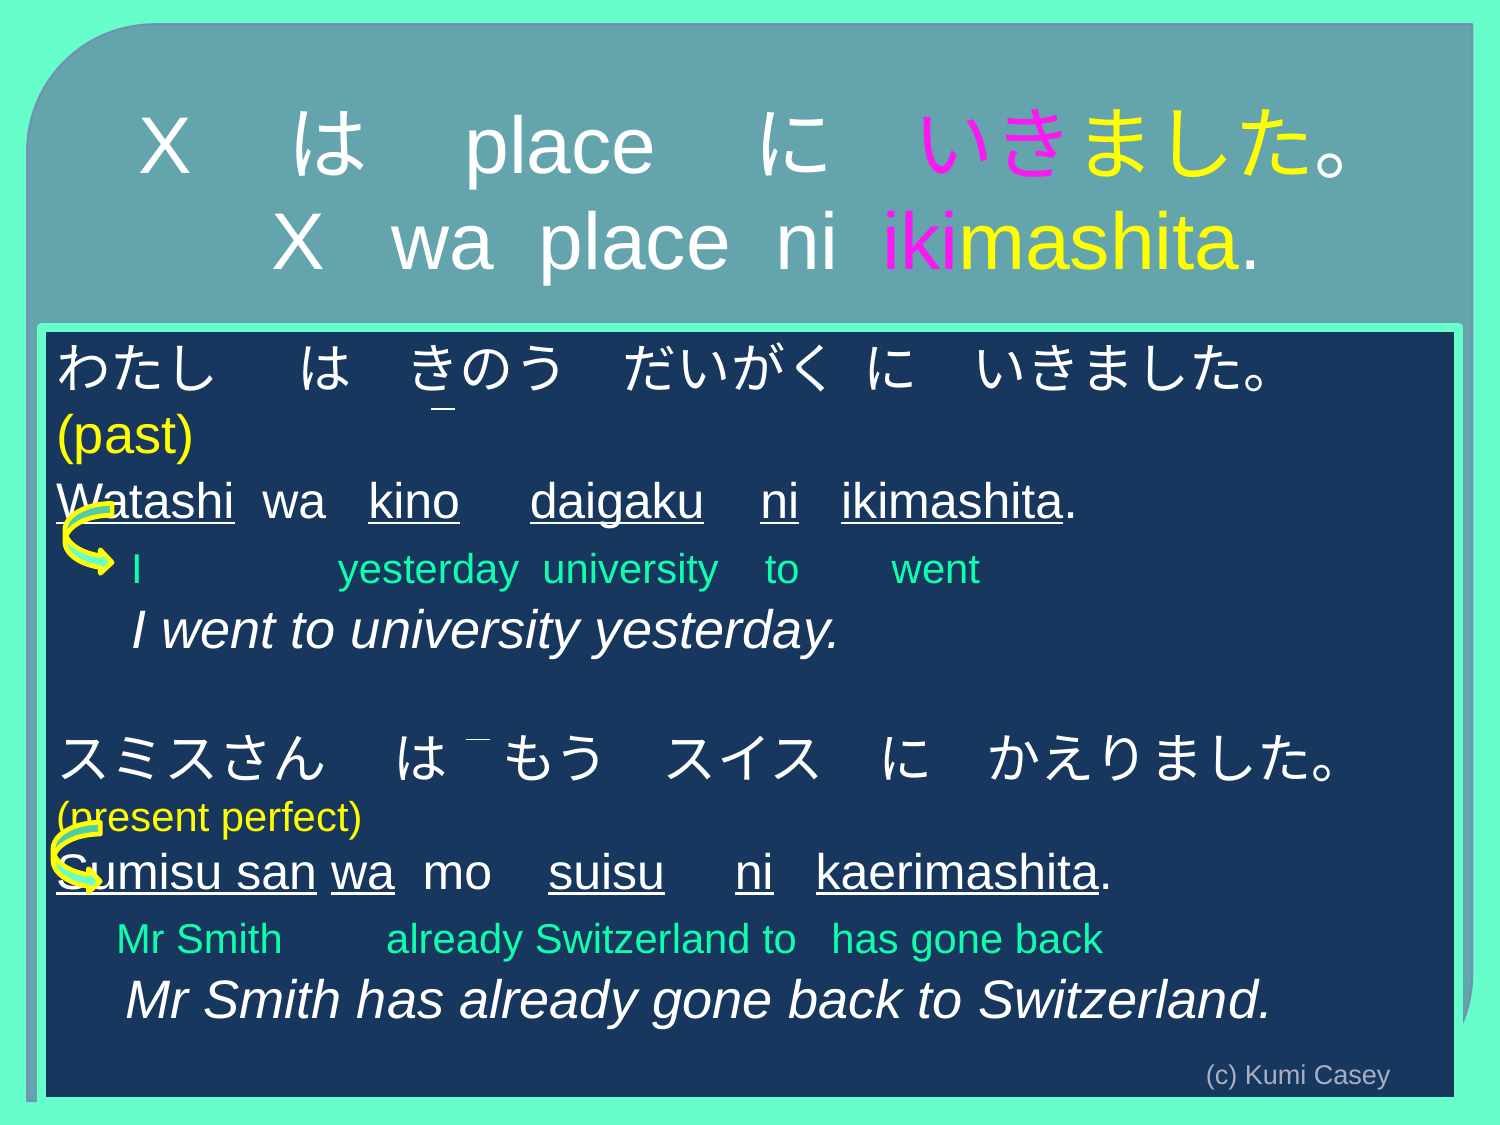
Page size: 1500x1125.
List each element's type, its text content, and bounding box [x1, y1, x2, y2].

text_box わたし は きのう だいがく に いきました。(past) Watashi wa kino daigaku ni ikimashita. I yesterday university to went I went to university yesterday. スミスさん は もう スイス に かえりました。(present perfect) Sumisu san wa mo suisu ni kaerimashita. Mr Smith already Switzerland to has gone back Mr Smith has already gone back to Switzerland. [37, 323, 1463, 1106]
text_box [48, 817, 105, 897]
text_box [60, 498, 117, 578]
slide_number (c) Kumi Casey [912, 1050, 1405, 1095]
title X は place に いきました。 X wa place ni ikimashita. [112, 42, 1414, 323]
